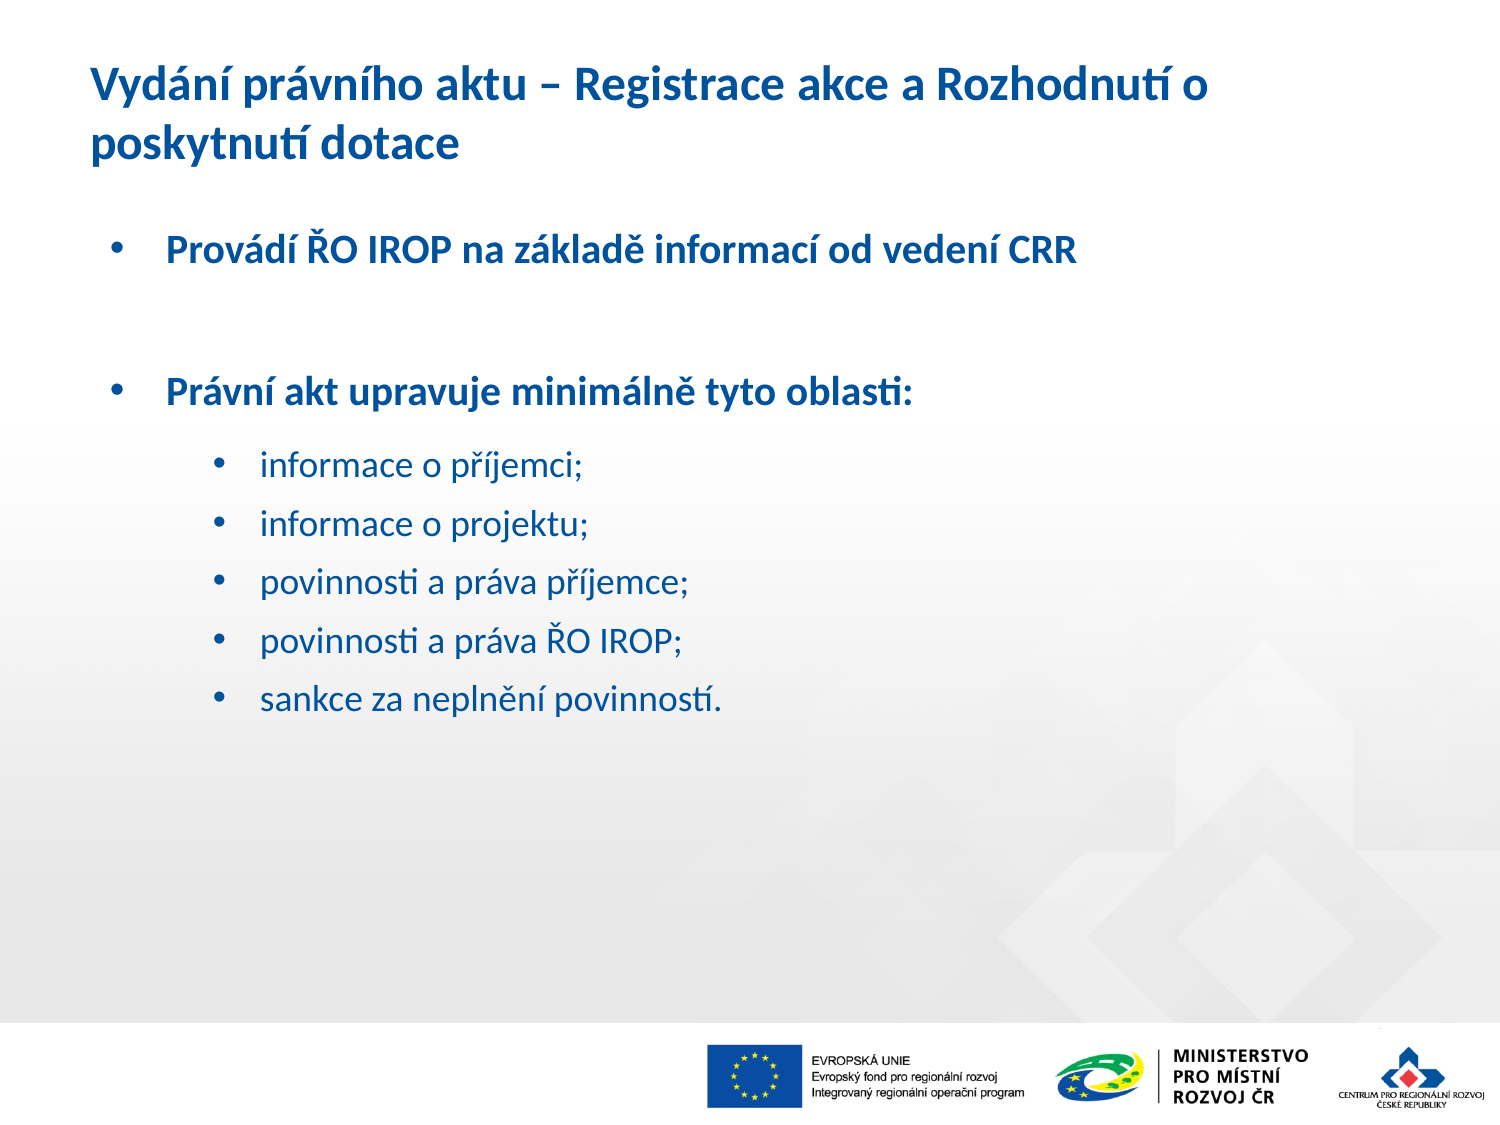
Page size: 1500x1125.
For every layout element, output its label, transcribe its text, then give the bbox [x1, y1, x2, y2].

list Provádí ŘO IROP na základě informací od vedení CRR Právní akt upravuje minimálně tyto oblasti: informace o příjemci; informace o projektu; povinnosti a práva příjemce; povinnosti a práva ŘO IROP; sankce za neplnění povinností. [94, 214, 1425, 1005]
picture [0, 0, 1500, 1125]
title Vydání právního aktu – Registrace akce a Rozhodnutí o poskytnutí dotace [75, 42, 1425, 178]
